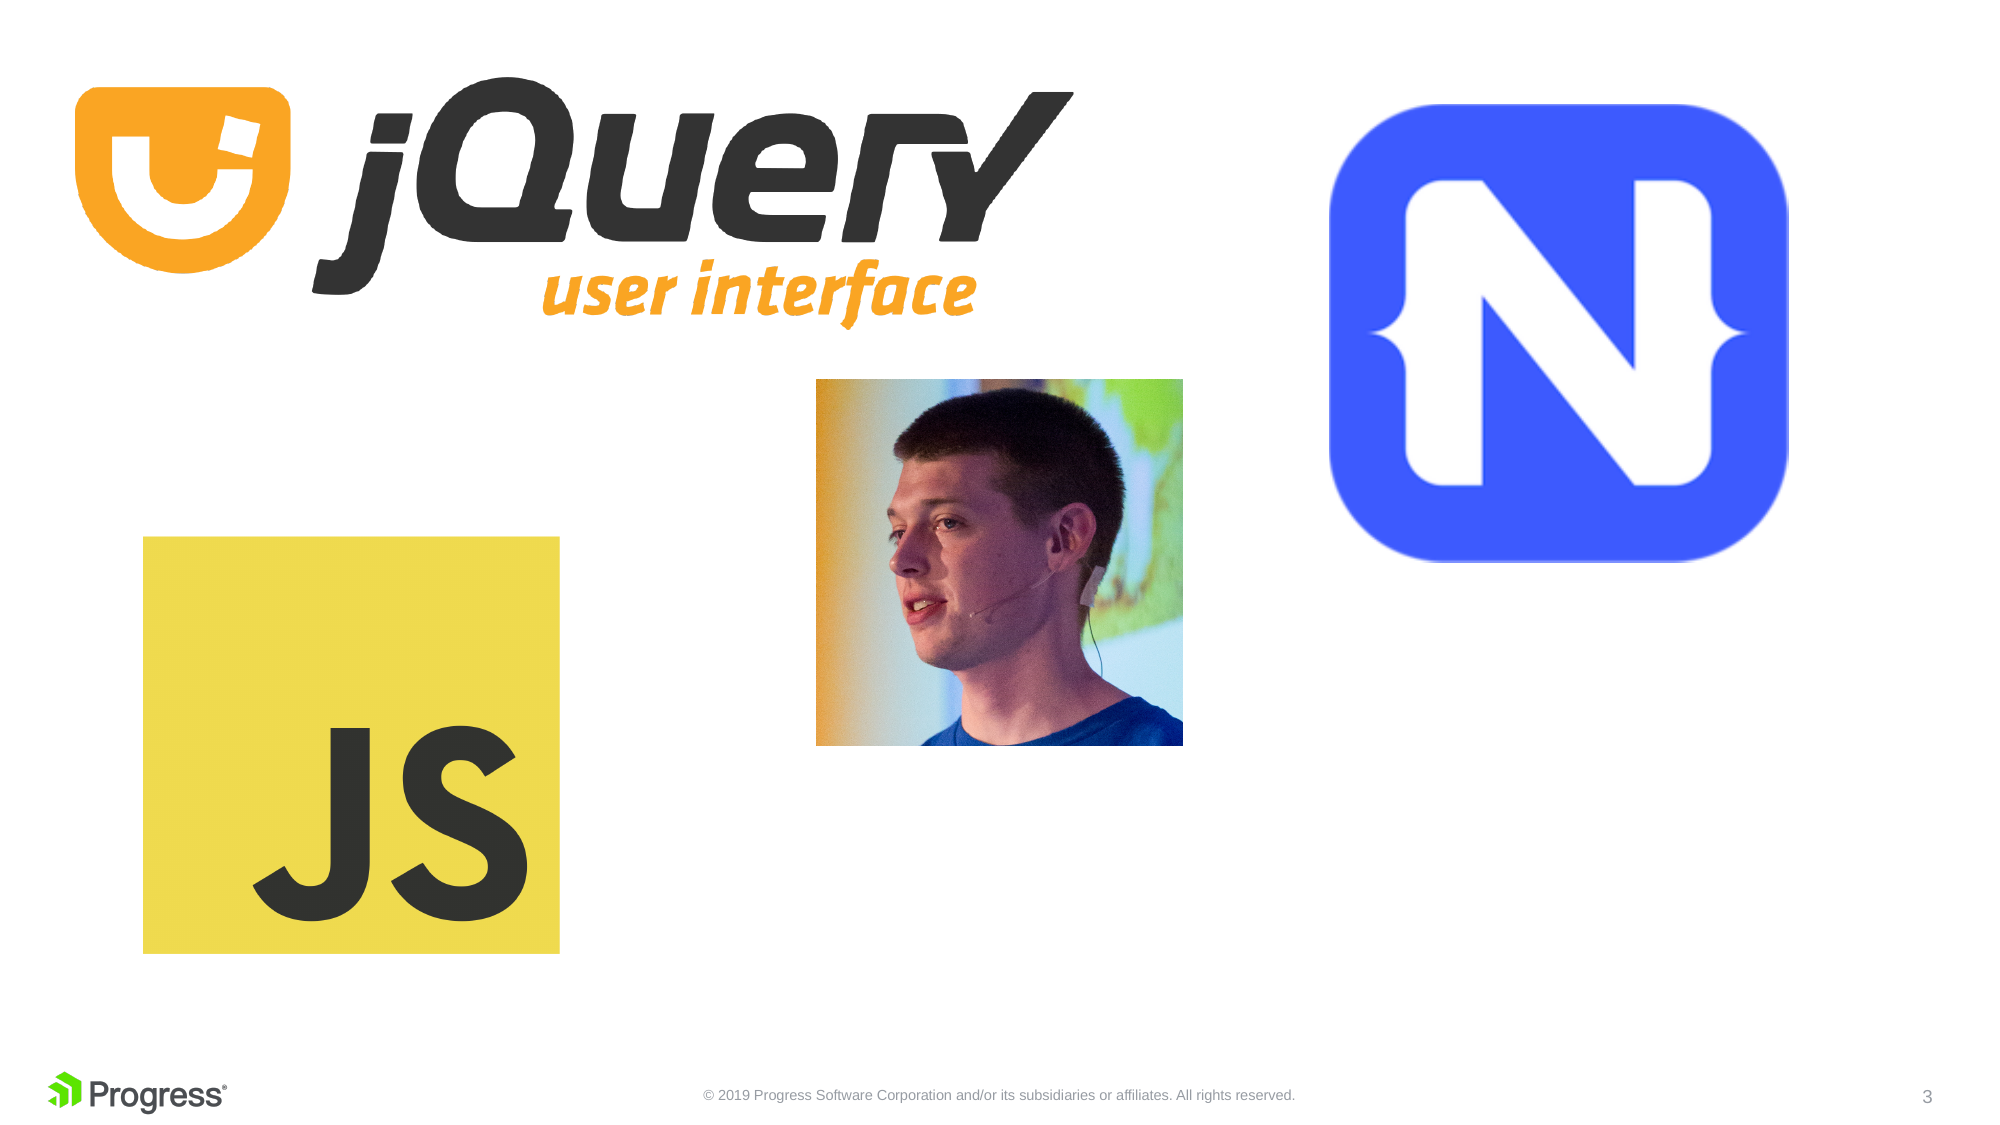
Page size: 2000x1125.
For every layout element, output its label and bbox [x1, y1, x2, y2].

picture [142, 536, 560, 954]
picture [816, 379, 1184, 746]
picture [1329, 103, 1789, 563]
picture [75, 77, 1074, 331]
